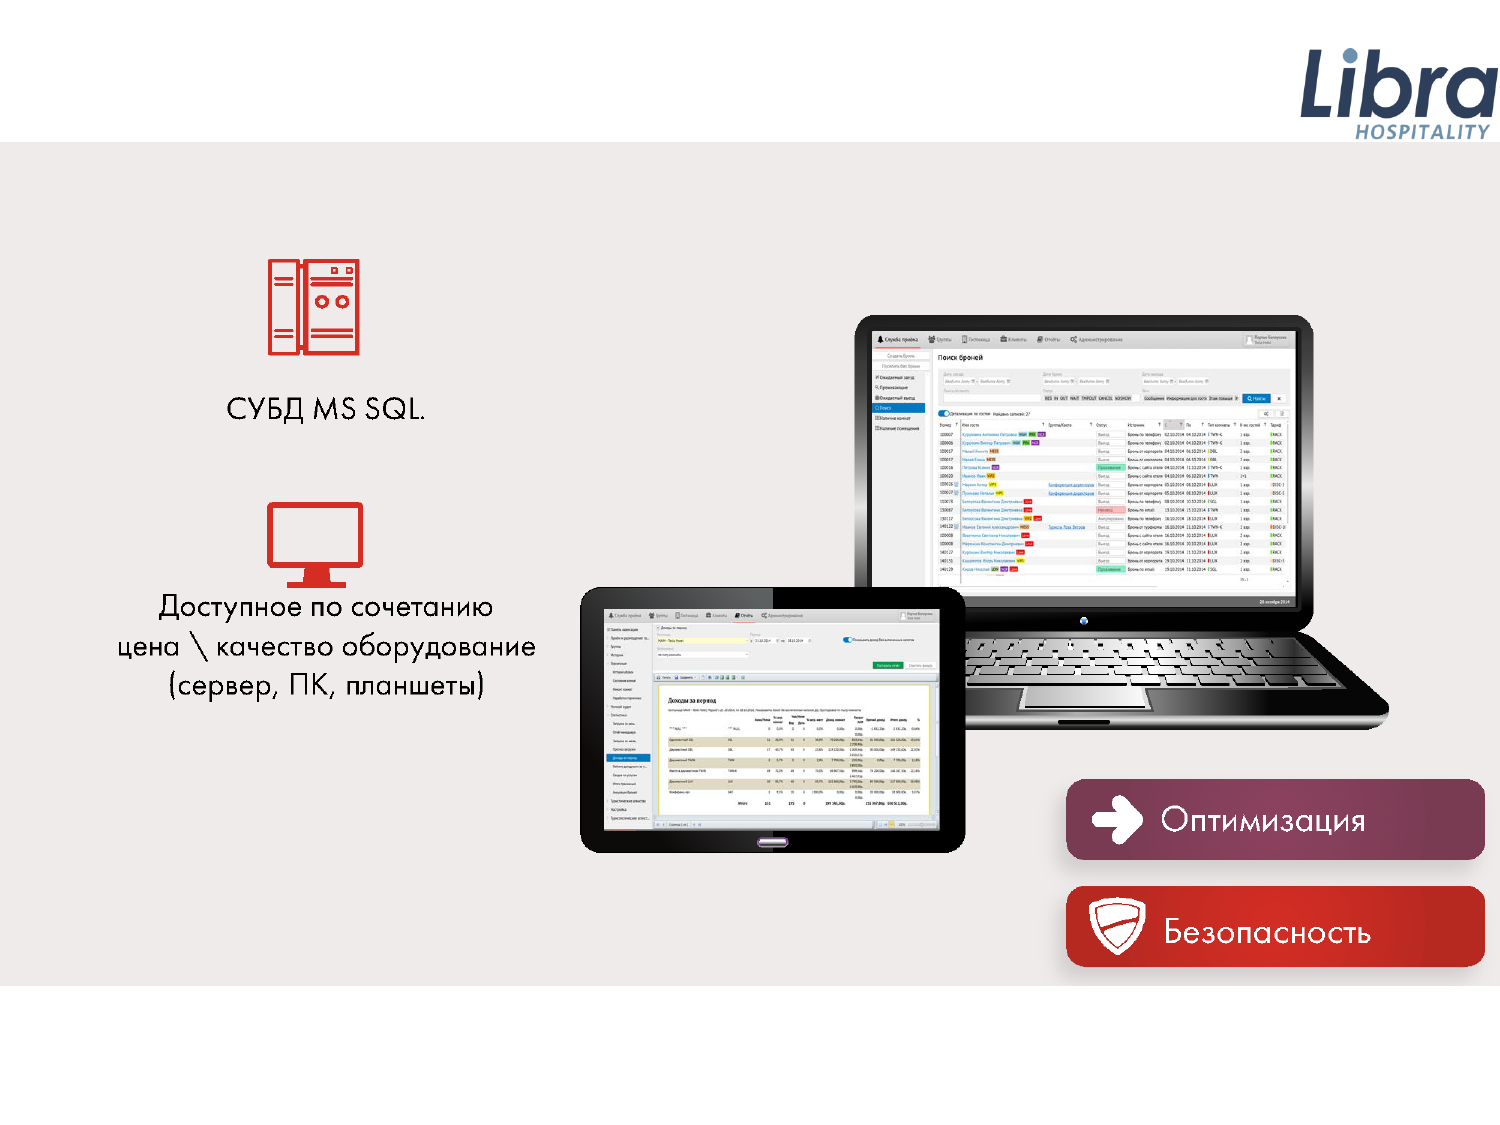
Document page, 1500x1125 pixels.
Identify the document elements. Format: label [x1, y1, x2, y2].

picture [0, 47, 1500, 987]
